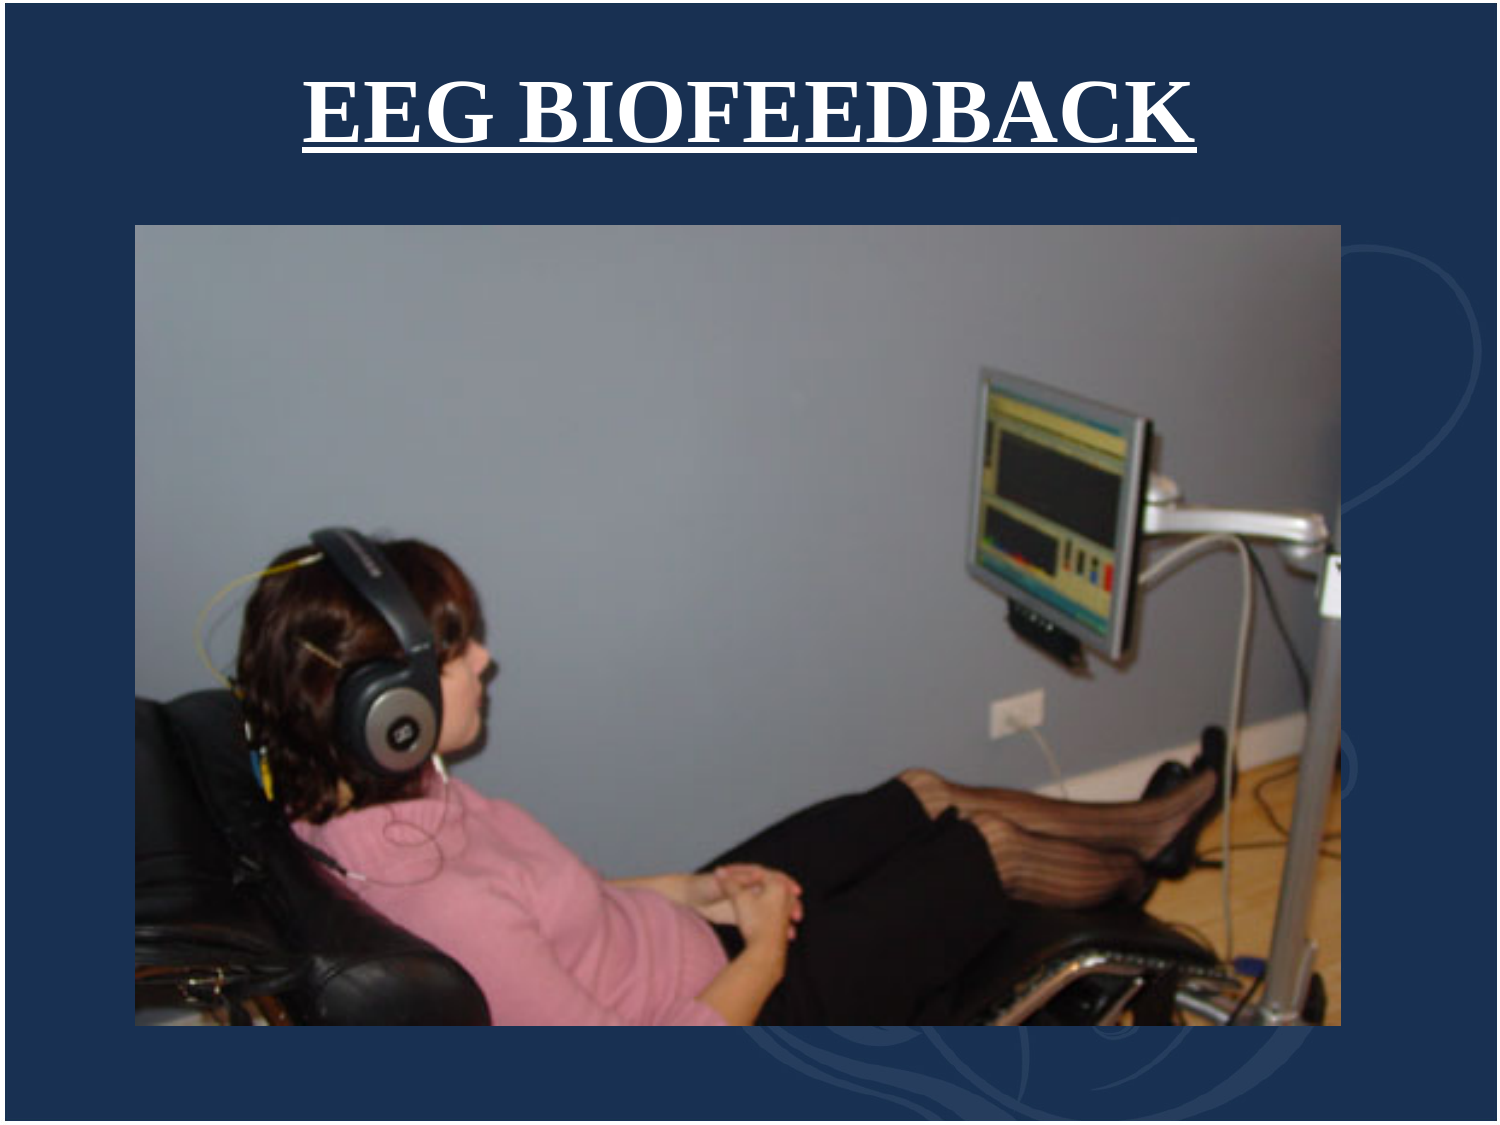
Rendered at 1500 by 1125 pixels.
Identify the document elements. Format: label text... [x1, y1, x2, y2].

title EEG BIOFEEDBACK [74, 77, 1426, 244]
picture [0, 0, 1500, 1125]
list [135, 225, 1341, 1026]
